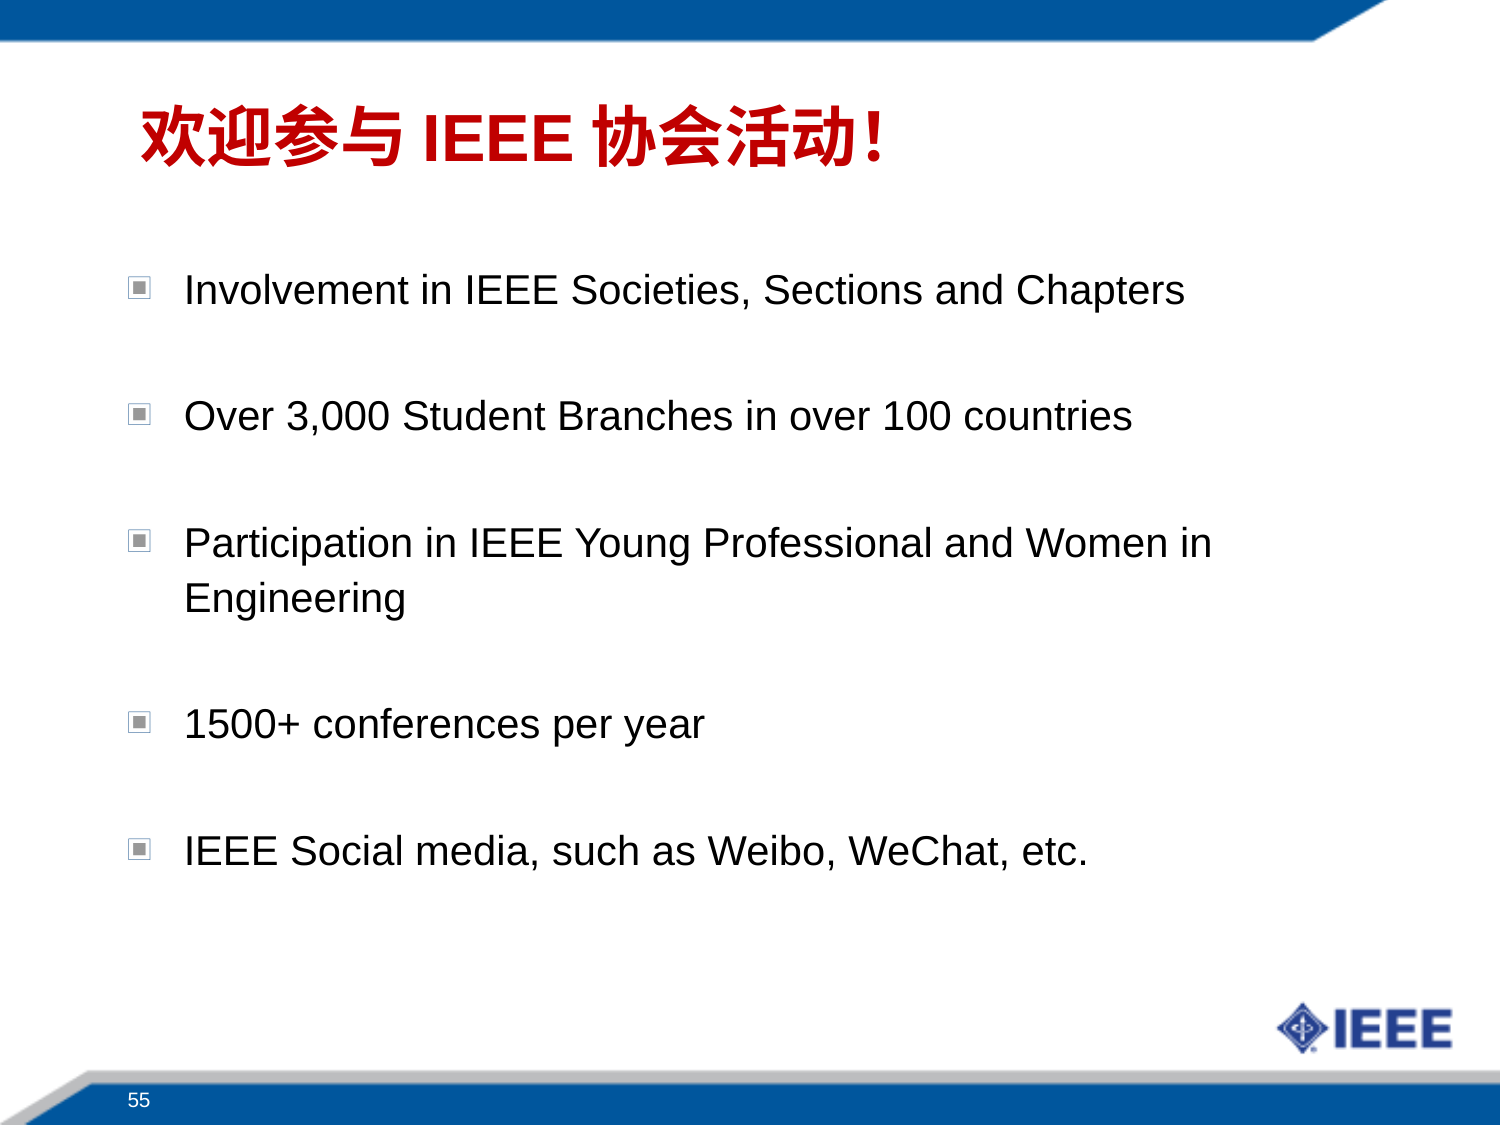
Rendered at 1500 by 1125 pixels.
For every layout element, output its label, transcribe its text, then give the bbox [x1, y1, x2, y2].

list Involvement in IEEE Societies, Sections and Chapters Over 3,000 Student Branches in over 100 countries Participation in IEEE Young Professional and Women in Engineering 1500+ conferences per year IEEE Social media, such as Weibo, WeChat, etc. [112, 249, 1388, 926]
slide_number 55 [112, 1079, 263, 1118]
title 欢迎参与IEEE协会活动！ [124, 87, 1401, 276]
picture [0, 0, 1500, 1125]
